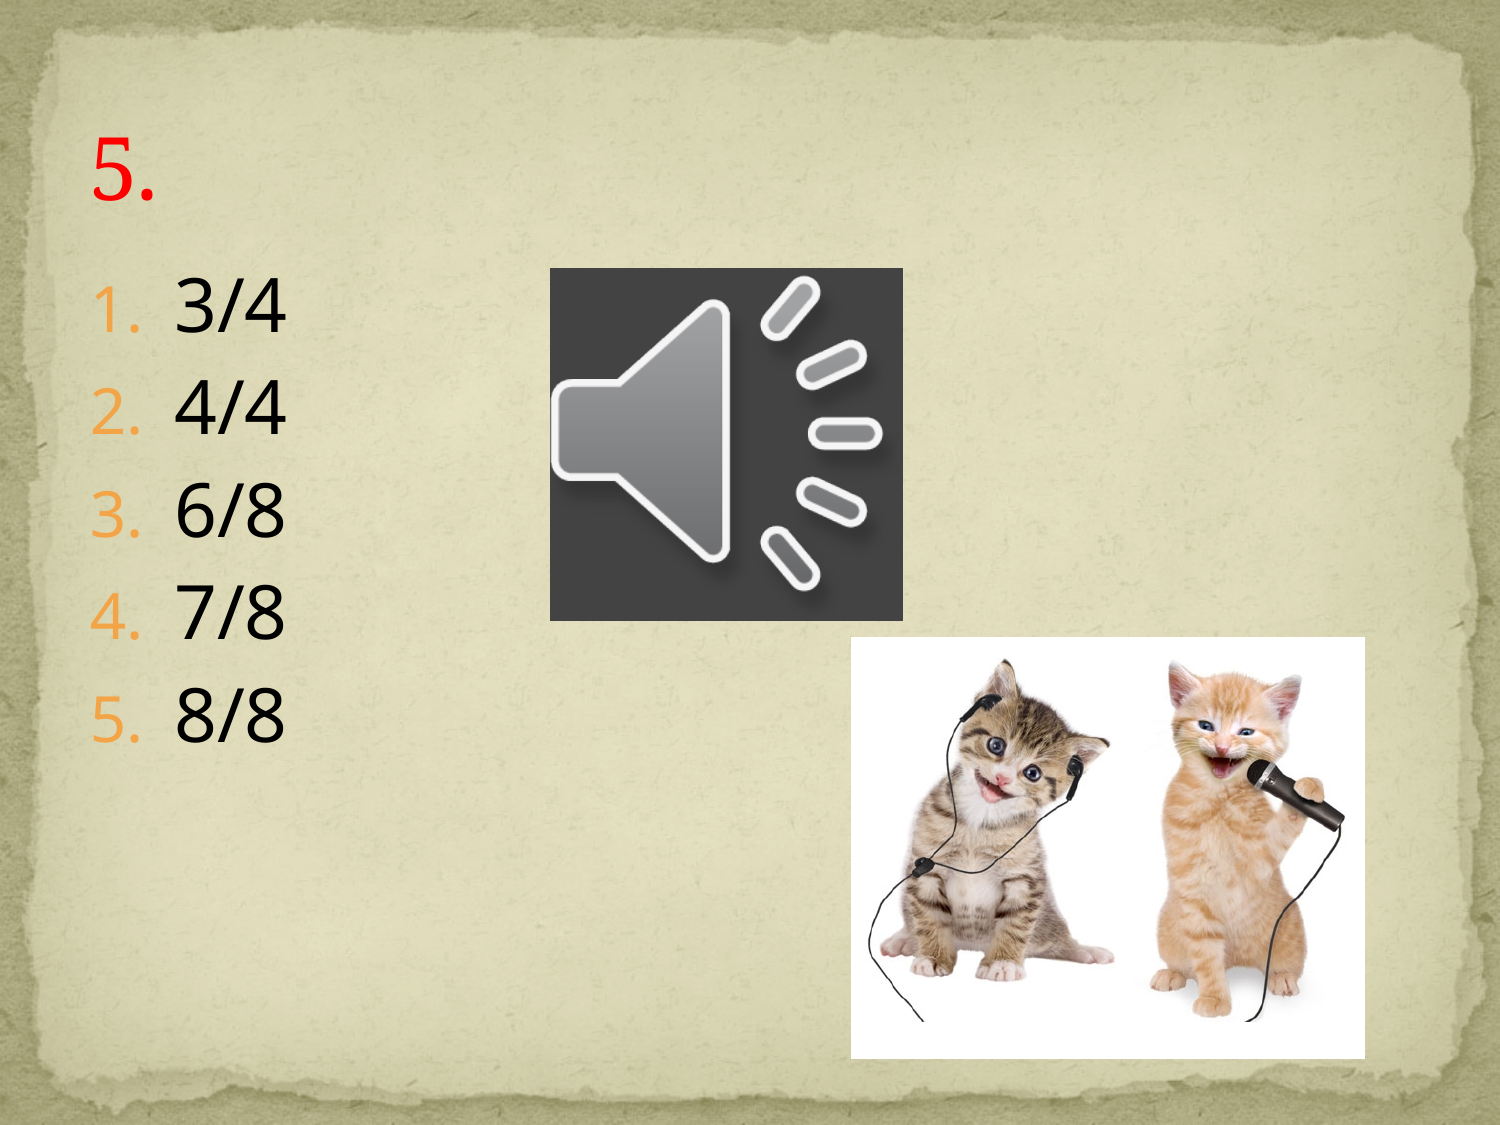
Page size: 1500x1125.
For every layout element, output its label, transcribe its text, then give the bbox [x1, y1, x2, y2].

title 5. [74, 24, 1425, 225]
picture [550, 267, 903, 621]
picture [851, 637, 1365, 1059]
list 3/4 4/4 6/8 7/8 8/8 [75, 249, 1425, 1000]
